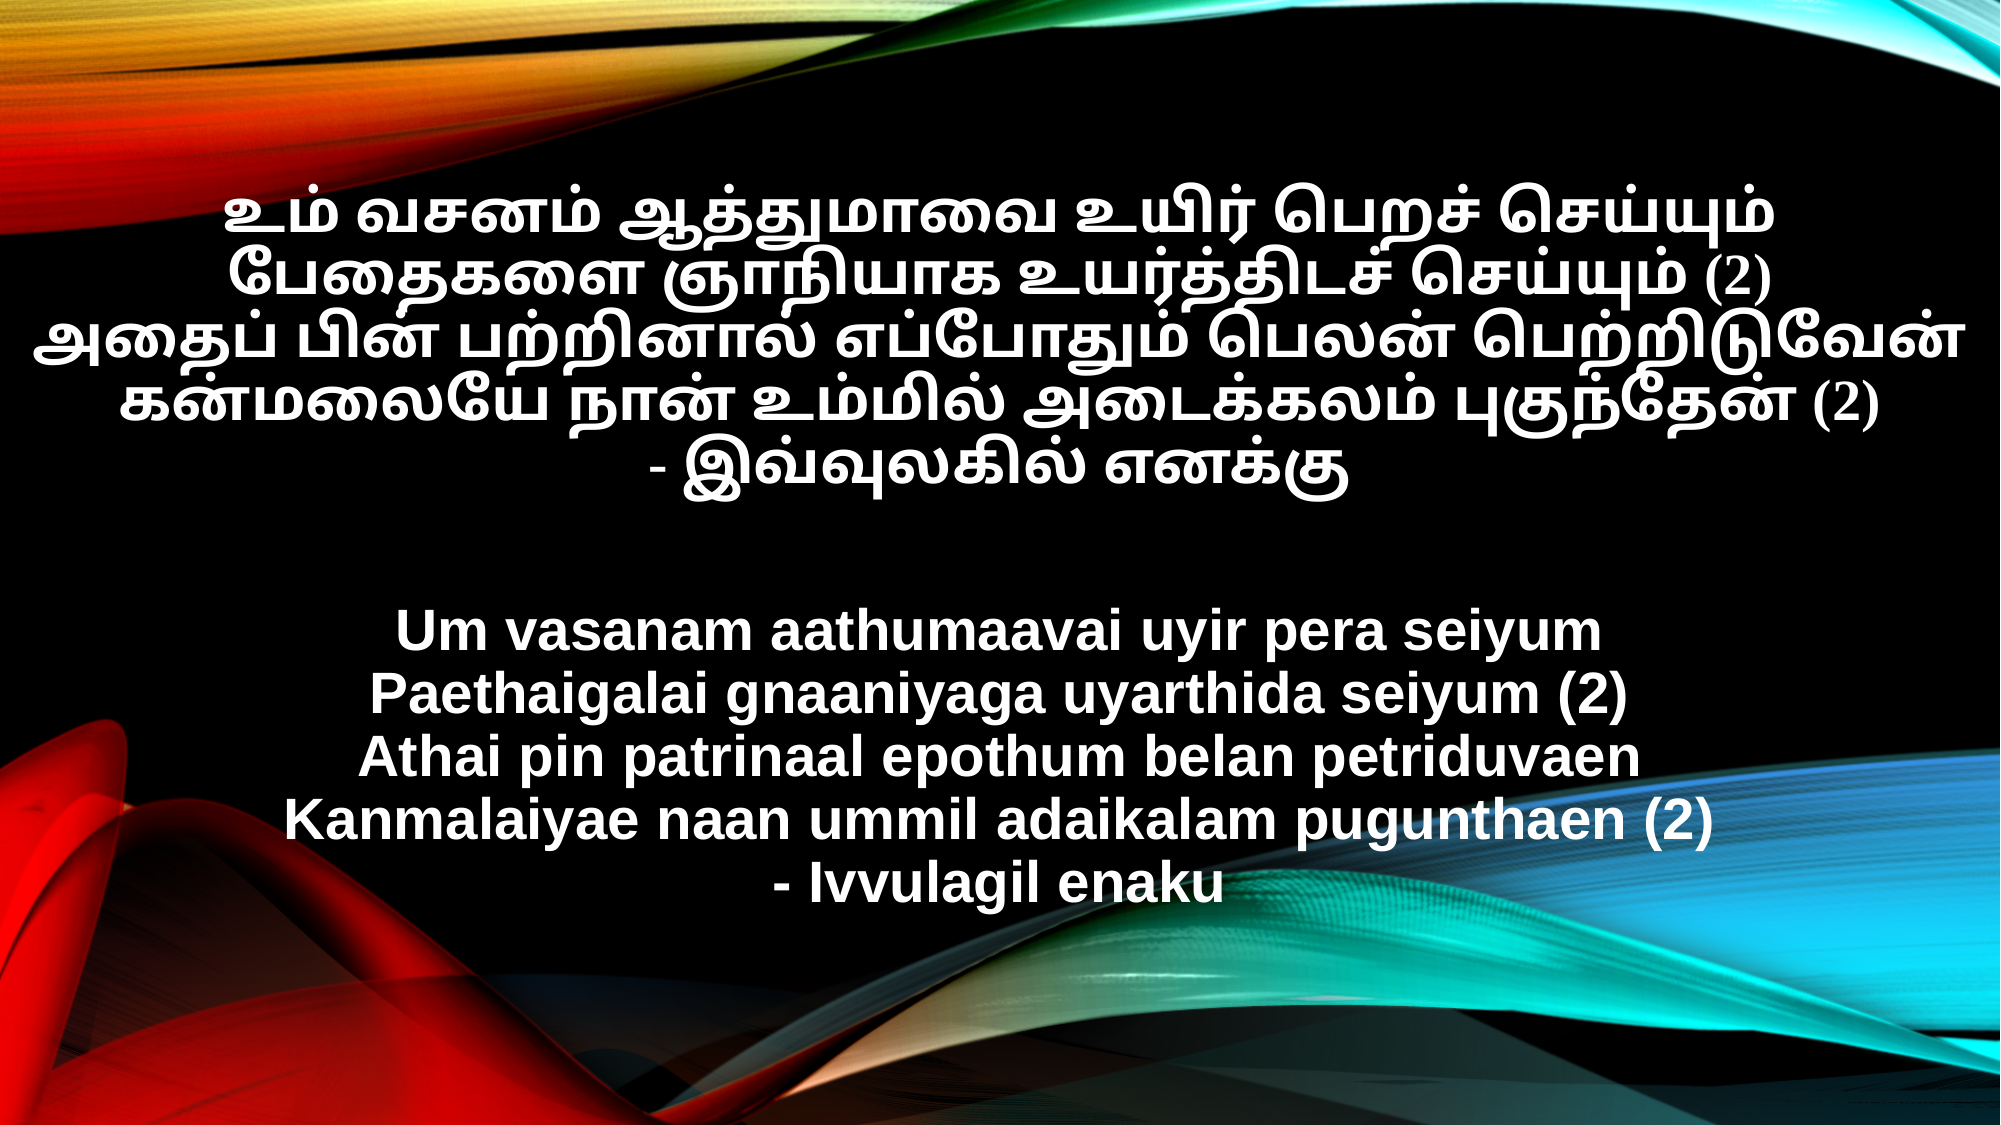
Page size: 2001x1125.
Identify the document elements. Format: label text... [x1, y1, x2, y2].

subtitle உம் வசனம் ஆத்துமாவை உயிர் பெறச் செய்யும் பேதைகளை ஞாநியாக உயர்த்திடச் செய்யும் (2) அதைப் பின் பற்றினால் எப்போதும் பெலன் பெற்றிடுவேன் கன்மலையே நான் உம்மில் அடைக்கலம் புகுந்தேன் (2) - இவ்வுலகில் எனக்கு Um vasanam aathumaavai uyir pera seiyum Paethaigalai gnaaniyaga uyarthida seiyum (2) Athai pin patrinaal epothum belan petriduvaen Kanmalaiyae naan ummil adaikalam pugunthaen (2) - Ivvulagil enaku [0, 0, 2000, 1125]
